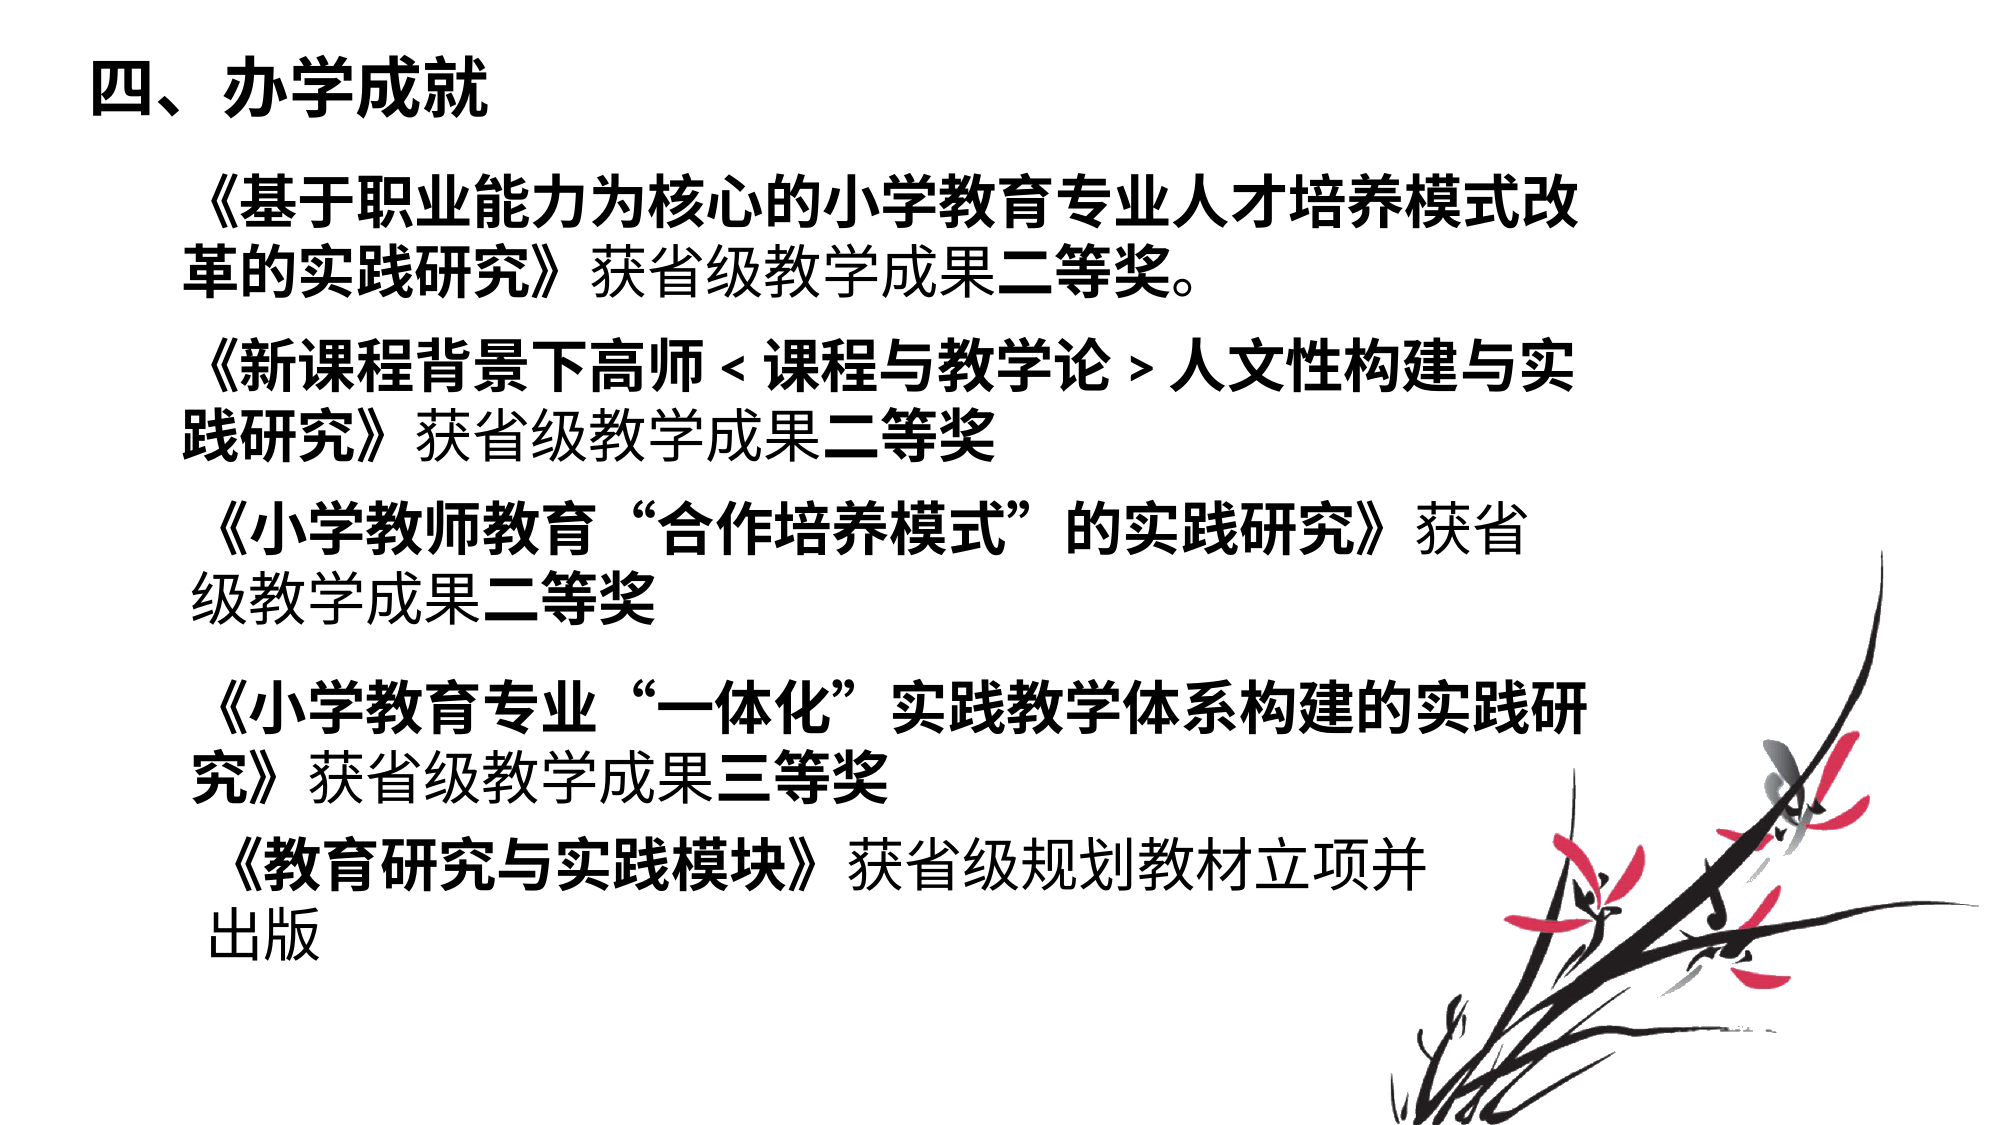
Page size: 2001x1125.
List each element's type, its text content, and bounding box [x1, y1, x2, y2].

picture [1163, 516, 2000, 1125]
text_box 四、办学成就 [74, 38, 505, 133]
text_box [166, 157, 1653, 977]
